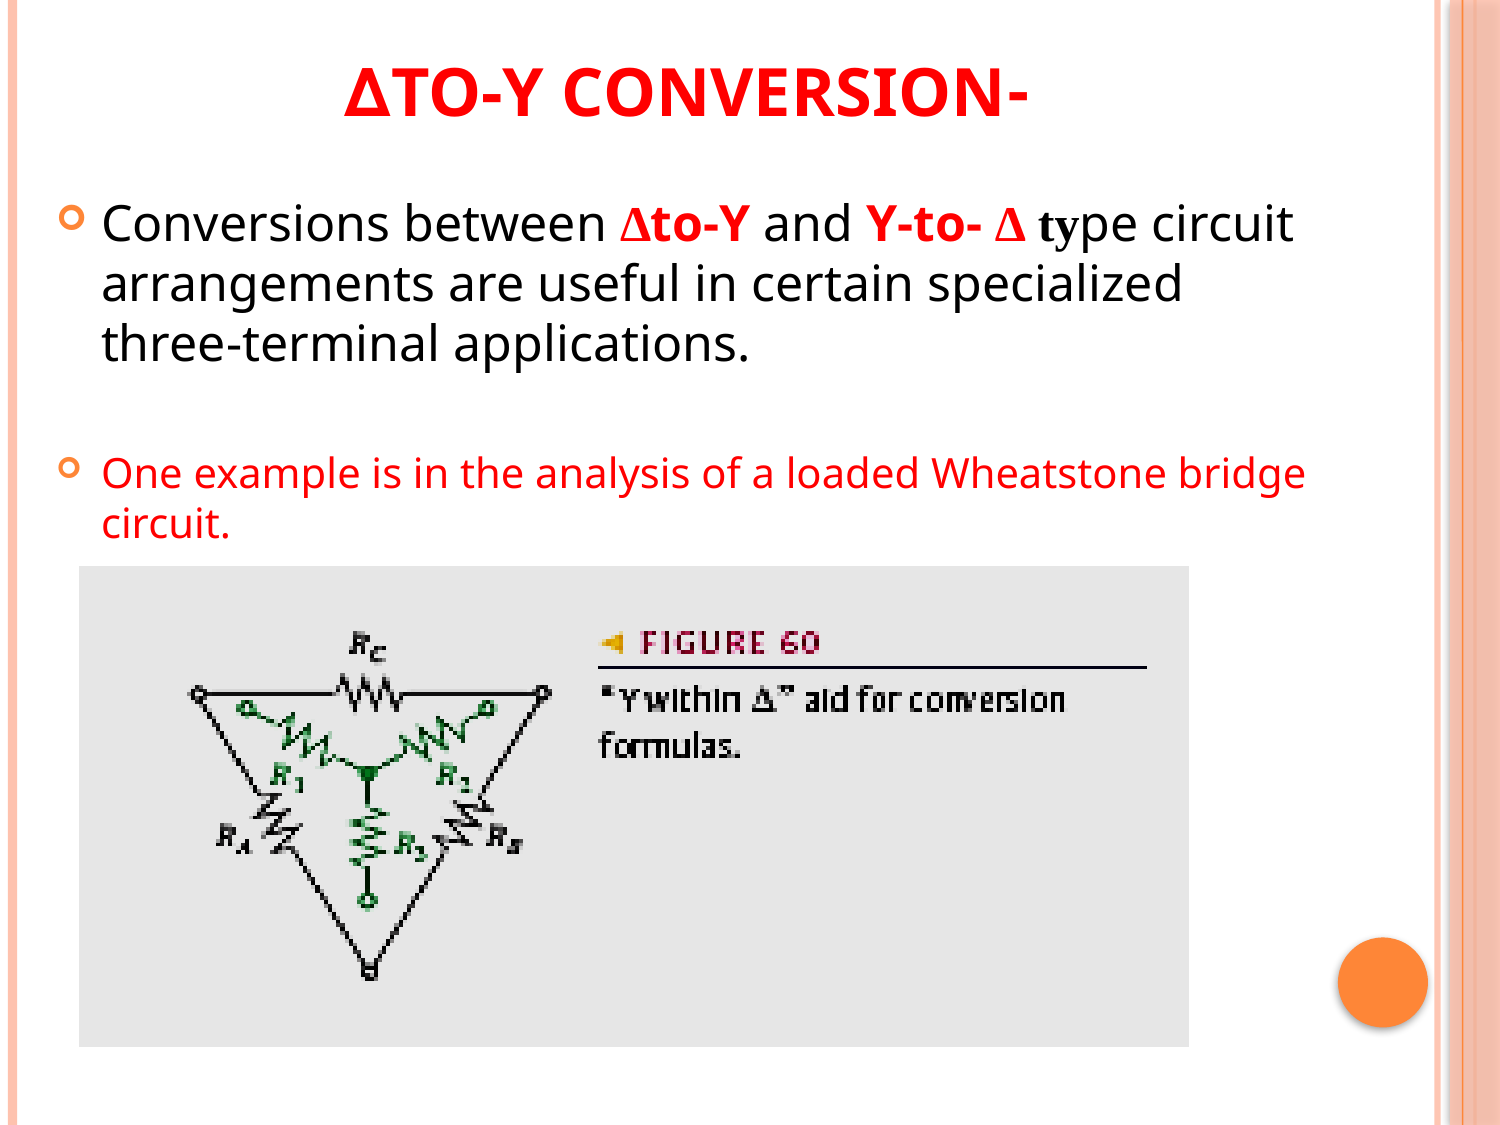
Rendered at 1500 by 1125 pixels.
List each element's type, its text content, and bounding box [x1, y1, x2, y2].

title -to-Y Conversion∆ [75, 30, 1300, 138]
picture [78, 565, 1190, 1048]
list Conversions between ∆to-Y and Y-to- ∆ type circuit arrangements are useful in certain specialized three-terminal applications. One example is in the analysis of a loaded Wheatstone bridge circuit. [41, 184, 1341, 1062]
